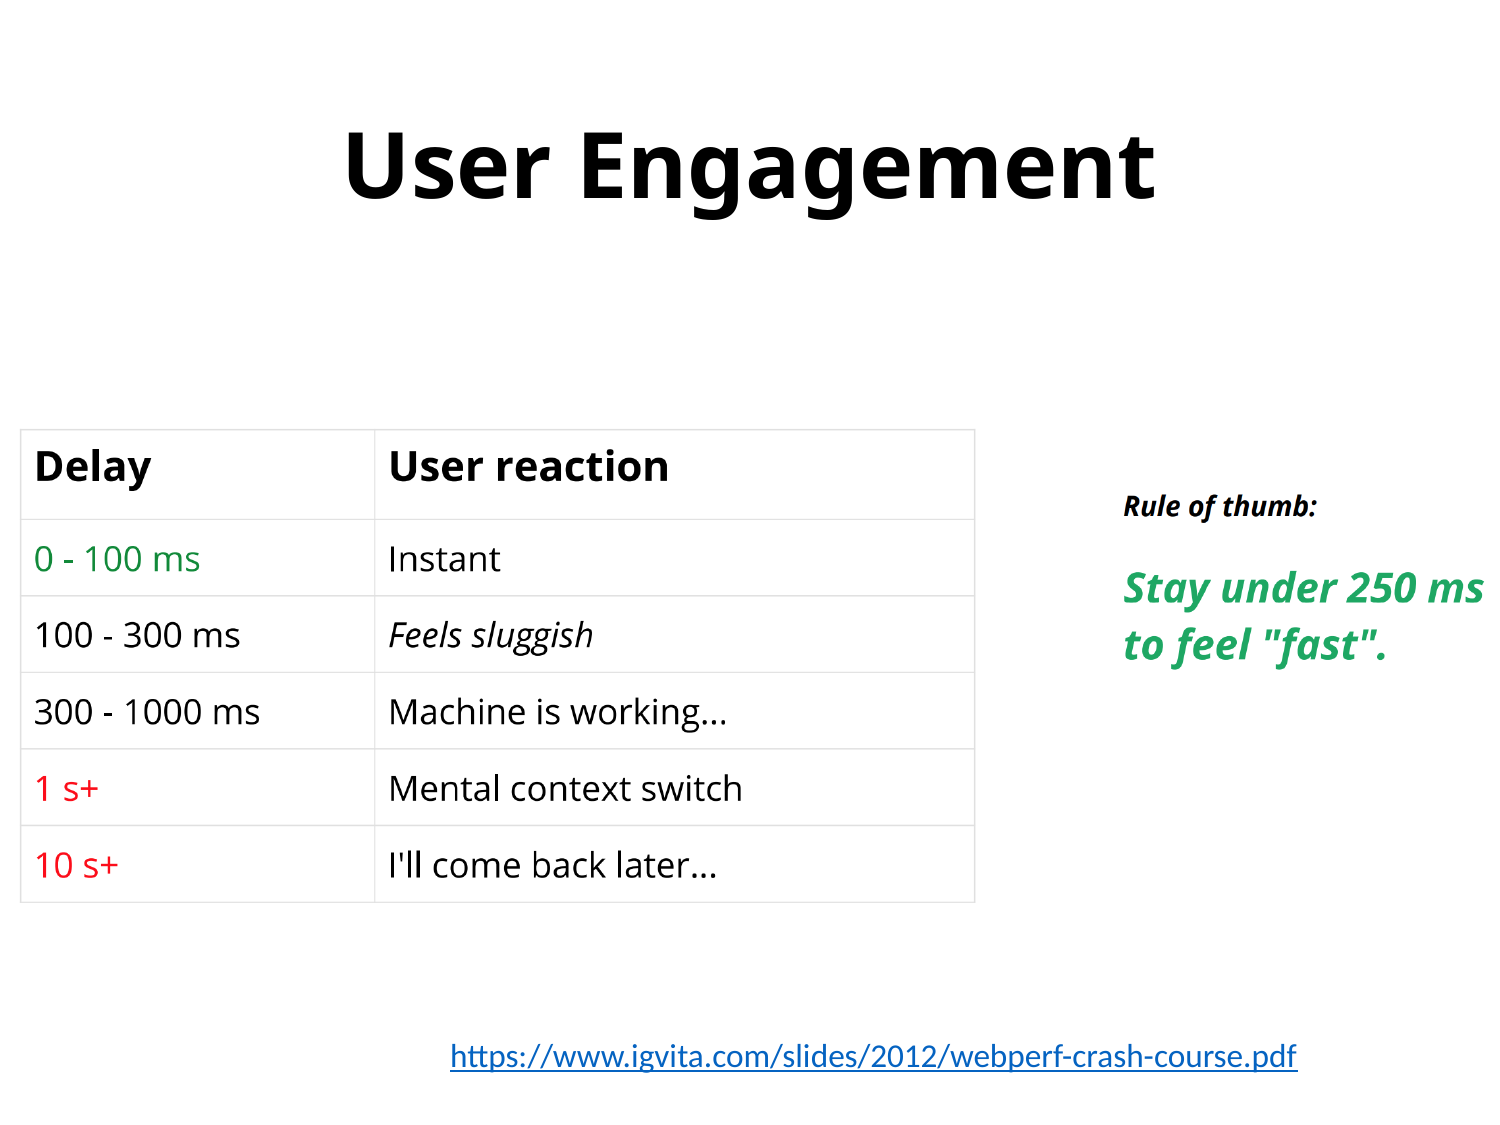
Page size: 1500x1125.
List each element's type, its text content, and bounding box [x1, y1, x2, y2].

text_box https://www.igvita.com/slides/2012/webperf-crash-course.pdf [435, 1026, 1500, 1082]
picture [0, 403, 1500, 945]
title User Engagement [103, 59, 1397, 278]
